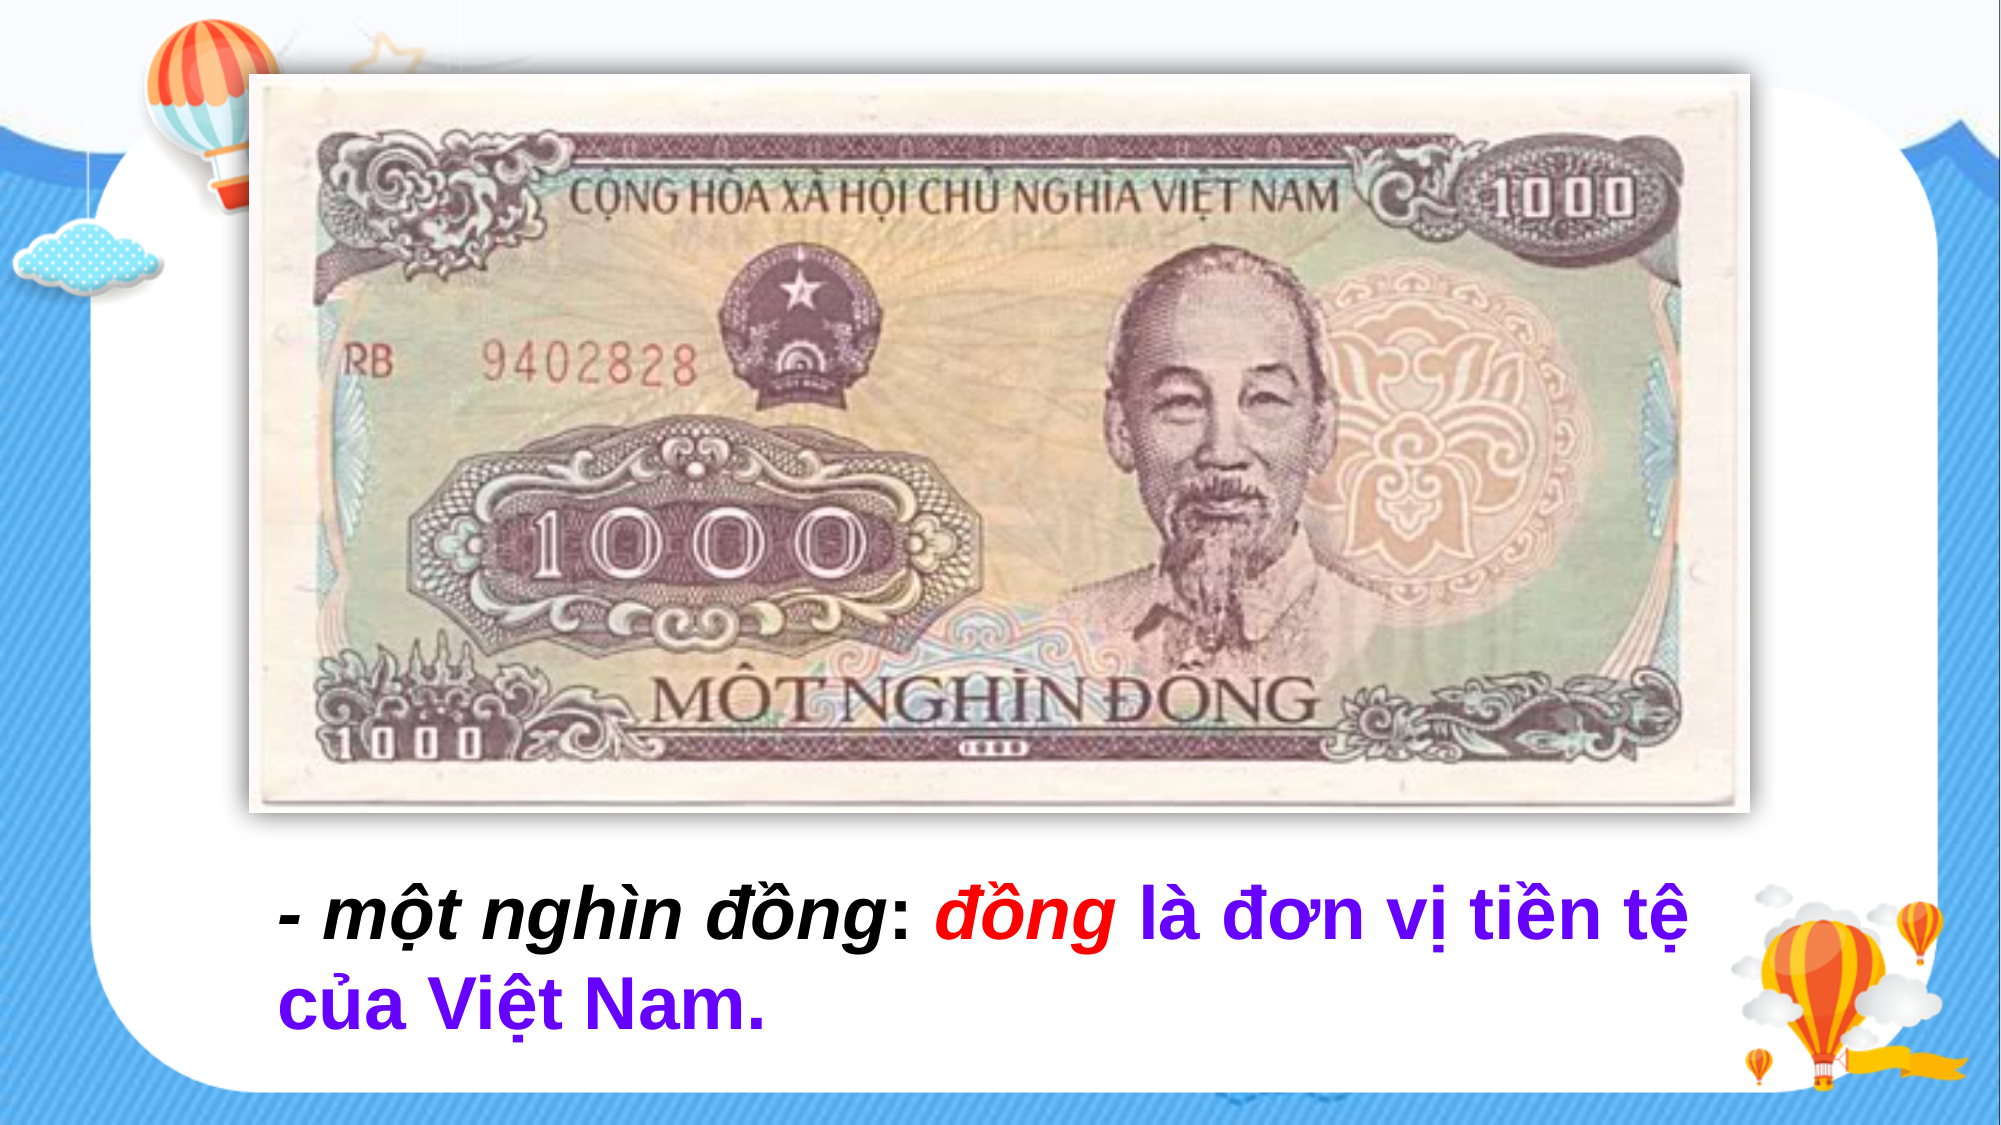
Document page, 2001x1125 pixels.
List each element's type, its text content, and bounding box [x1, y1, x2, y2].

text_box - một nghìn đồng: đồng là đơn vị tiền tệ của Việt Nam. [262, 857, 1807, 1053]
picture [0, 0, 2001, 1125]
